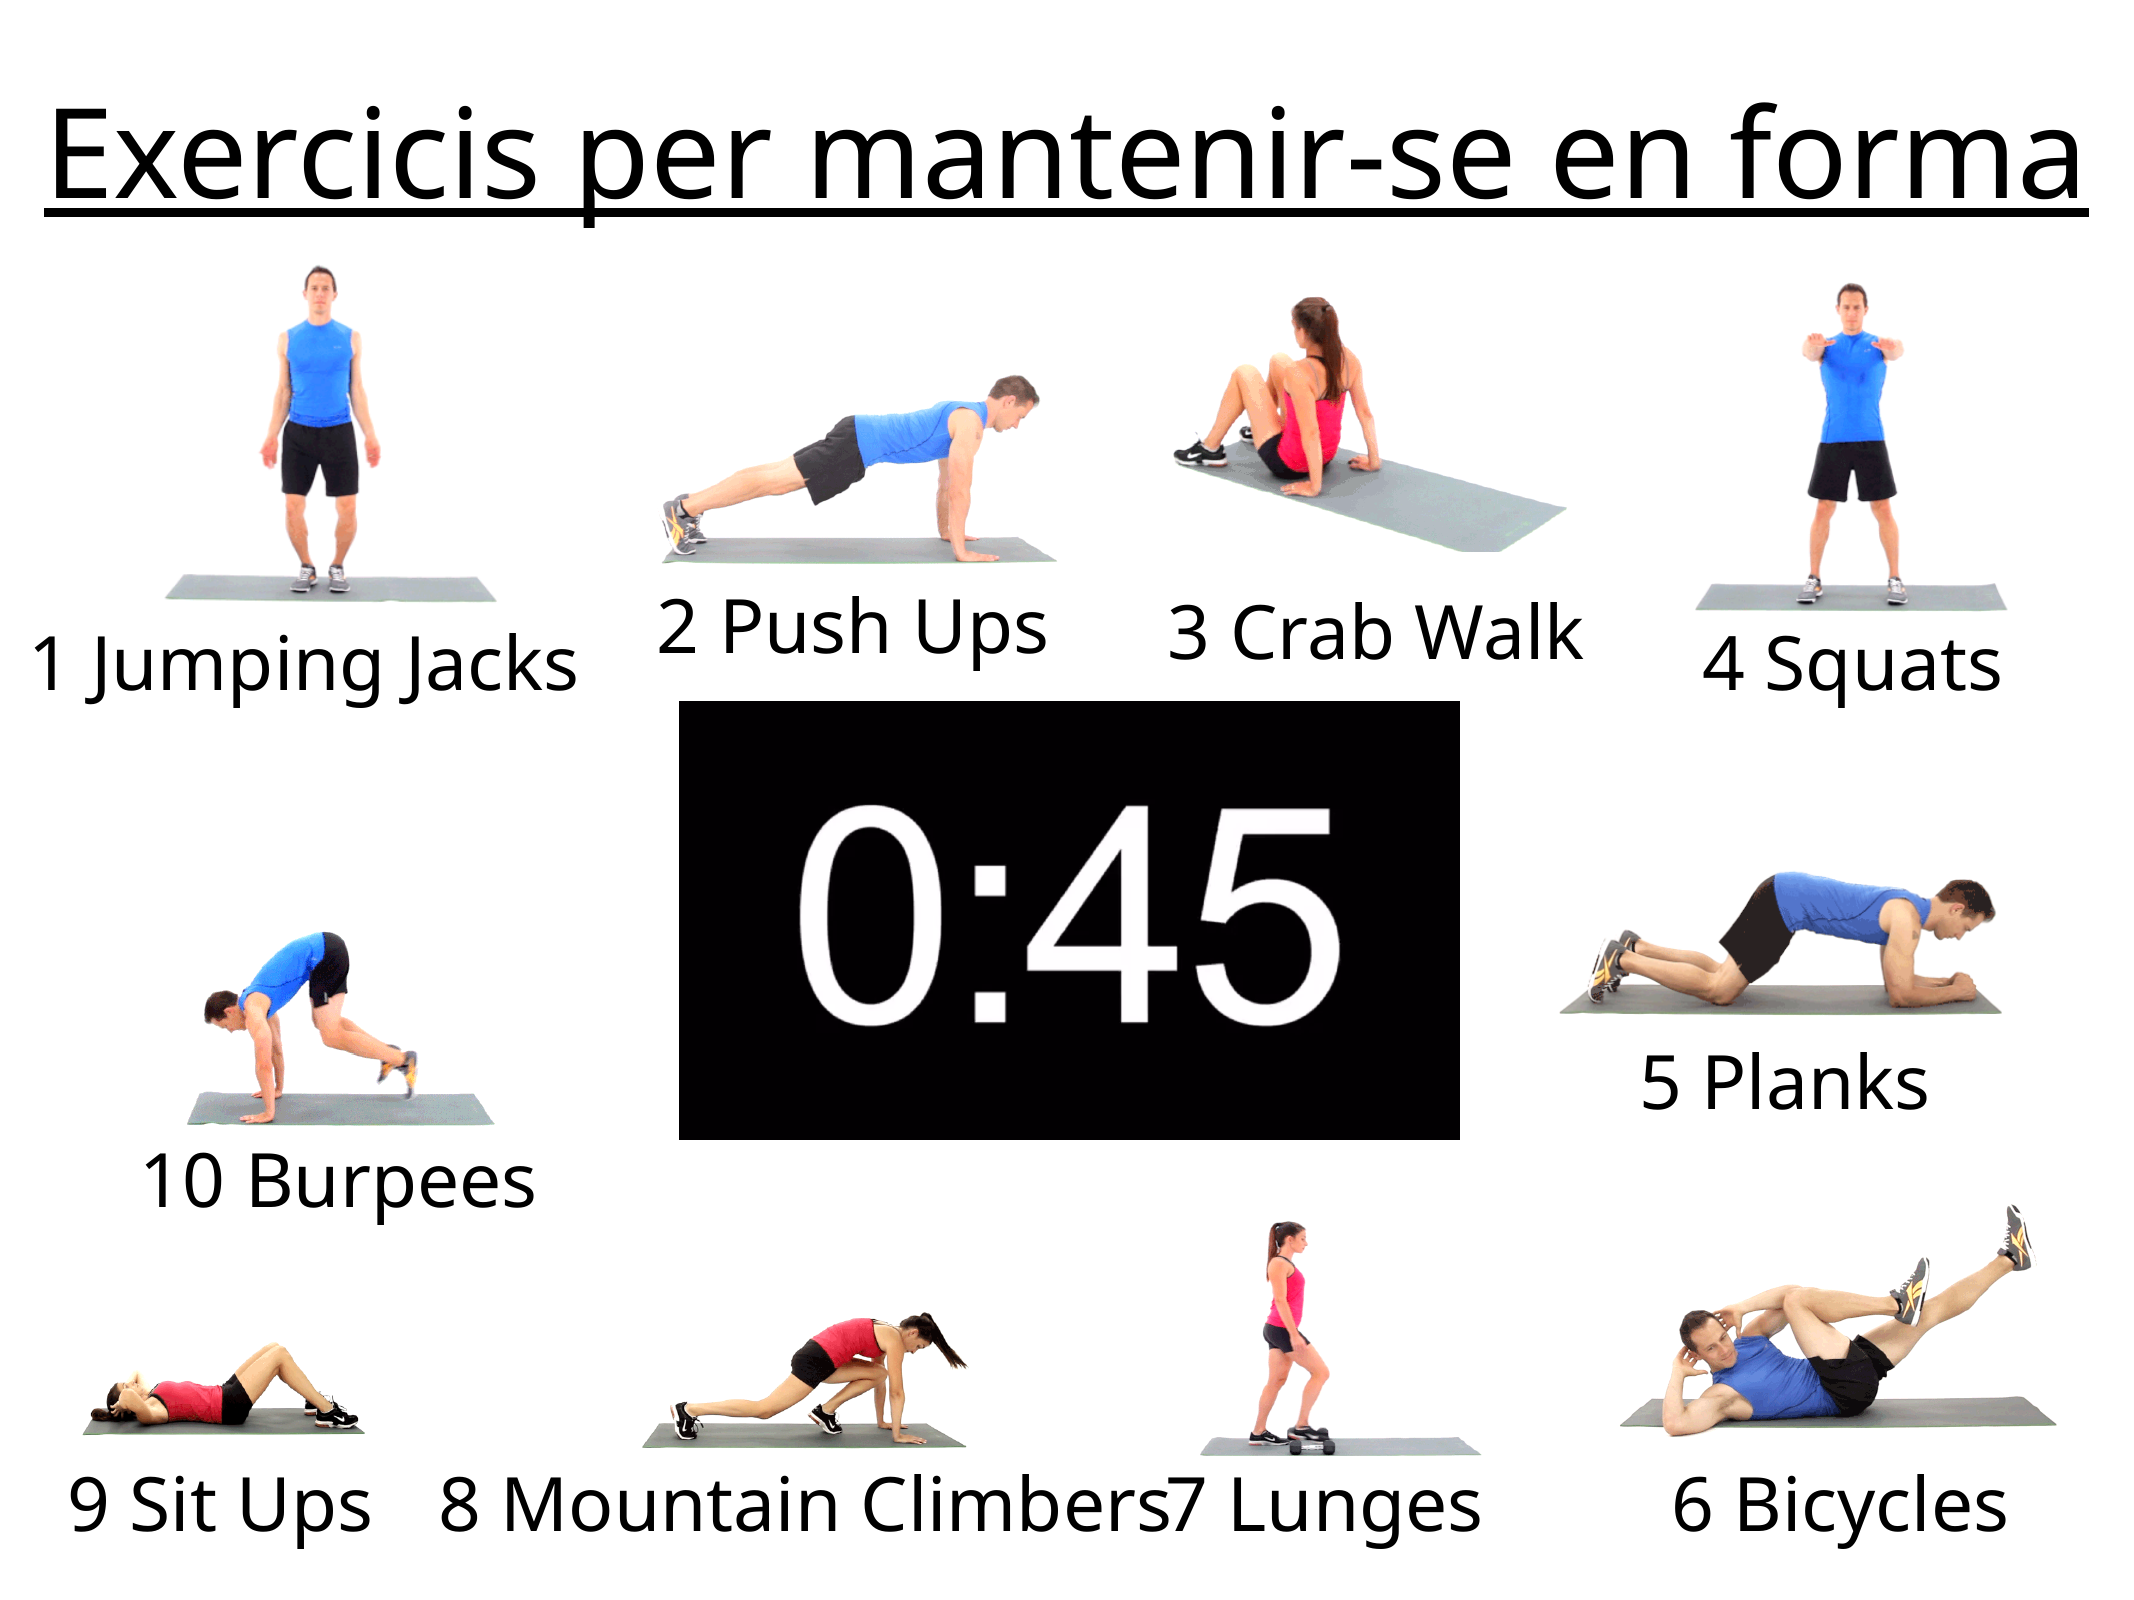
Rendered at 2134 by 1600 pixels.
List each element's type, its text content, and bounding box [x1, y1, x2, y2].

text_box 1 Jumping Jacks [20, 621, 609, 704]
text_box 5 Planks [1630, 1061, 1939, 1110]
picture [0, 711, 625, 1141]
text_box 2 Push Ups [648, 606, 1059, 677]
picture [3, 202, 625, 615]
text_box 10 Burpees [131, 1147, 547, 1231]
picture [1517, 700, 2052, 1055]
text_box 3 Crab Walk [1159, 576, 1593, 684]
text_box 6 Bicycles [1663, 1460, 2019, 1555]
picture [71, 1222, 376, 1466]
picture [635, 294, 1096, 601]
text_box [678, 700, 1461, 1141]
picture [624, 1239, 987, 1470]
text_box Exercicis per mantenir-se en forma [36, 64, 2098, 232]
text_box 9 Sit Ups [58, 1448, 383, 1555]
text_box 8 Mountain Climbers [430, 1448, 1181, 1555]
picture [1170, 263, 2130, 631]
text_box 7 Lunges [1181, 1481, 1493, 1555]
picture [1094, 1117, 2091, 1475]
text_box 4 Squats [1693, 636, 2012, 693]
